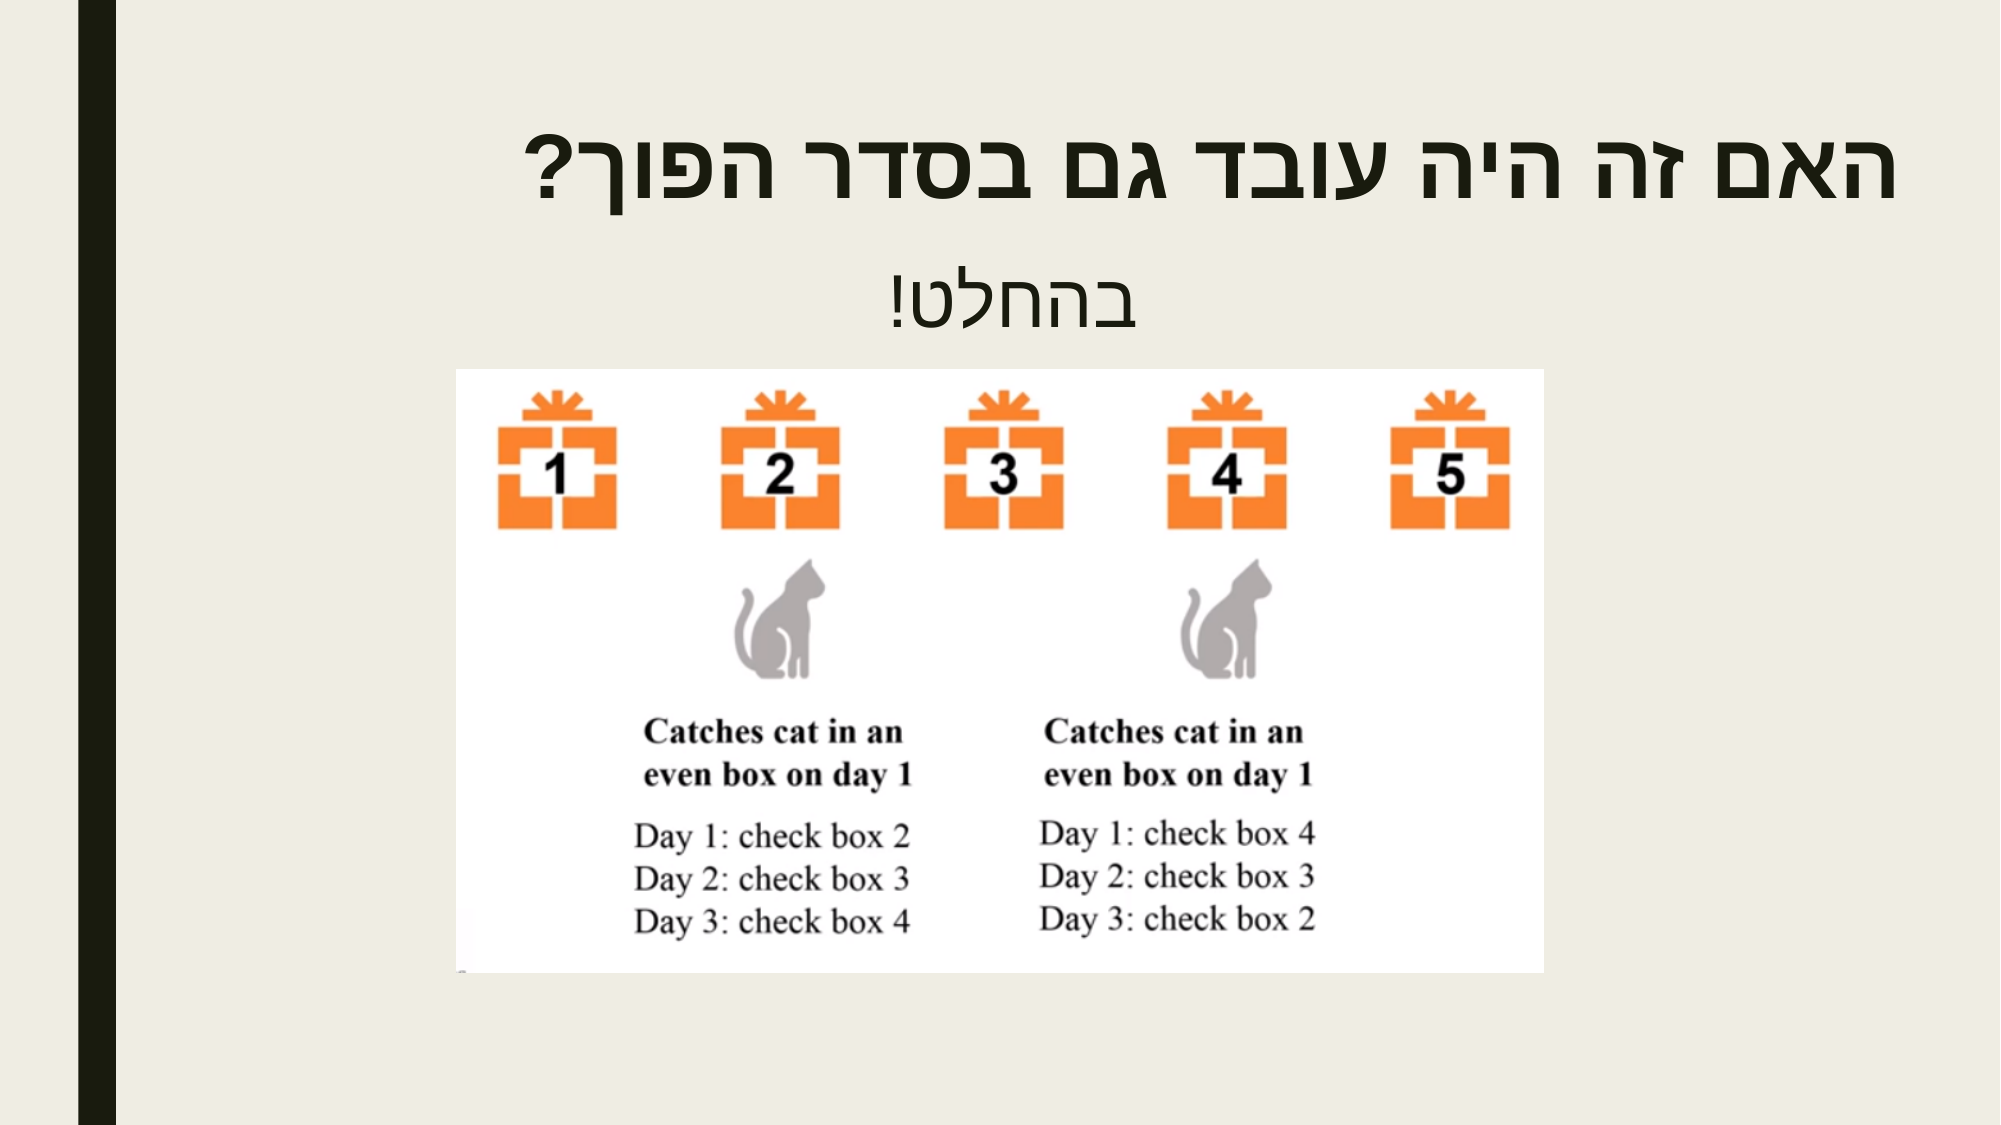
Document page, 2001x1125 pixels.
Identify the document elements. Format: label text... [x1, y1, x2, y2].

picture [455, 369, 1544, 973]
title האם זה היה עובד גם בסדר הפוך? [225, 112, 1918, 263]
list בהחלט! [225, 251, 1800, 963]
